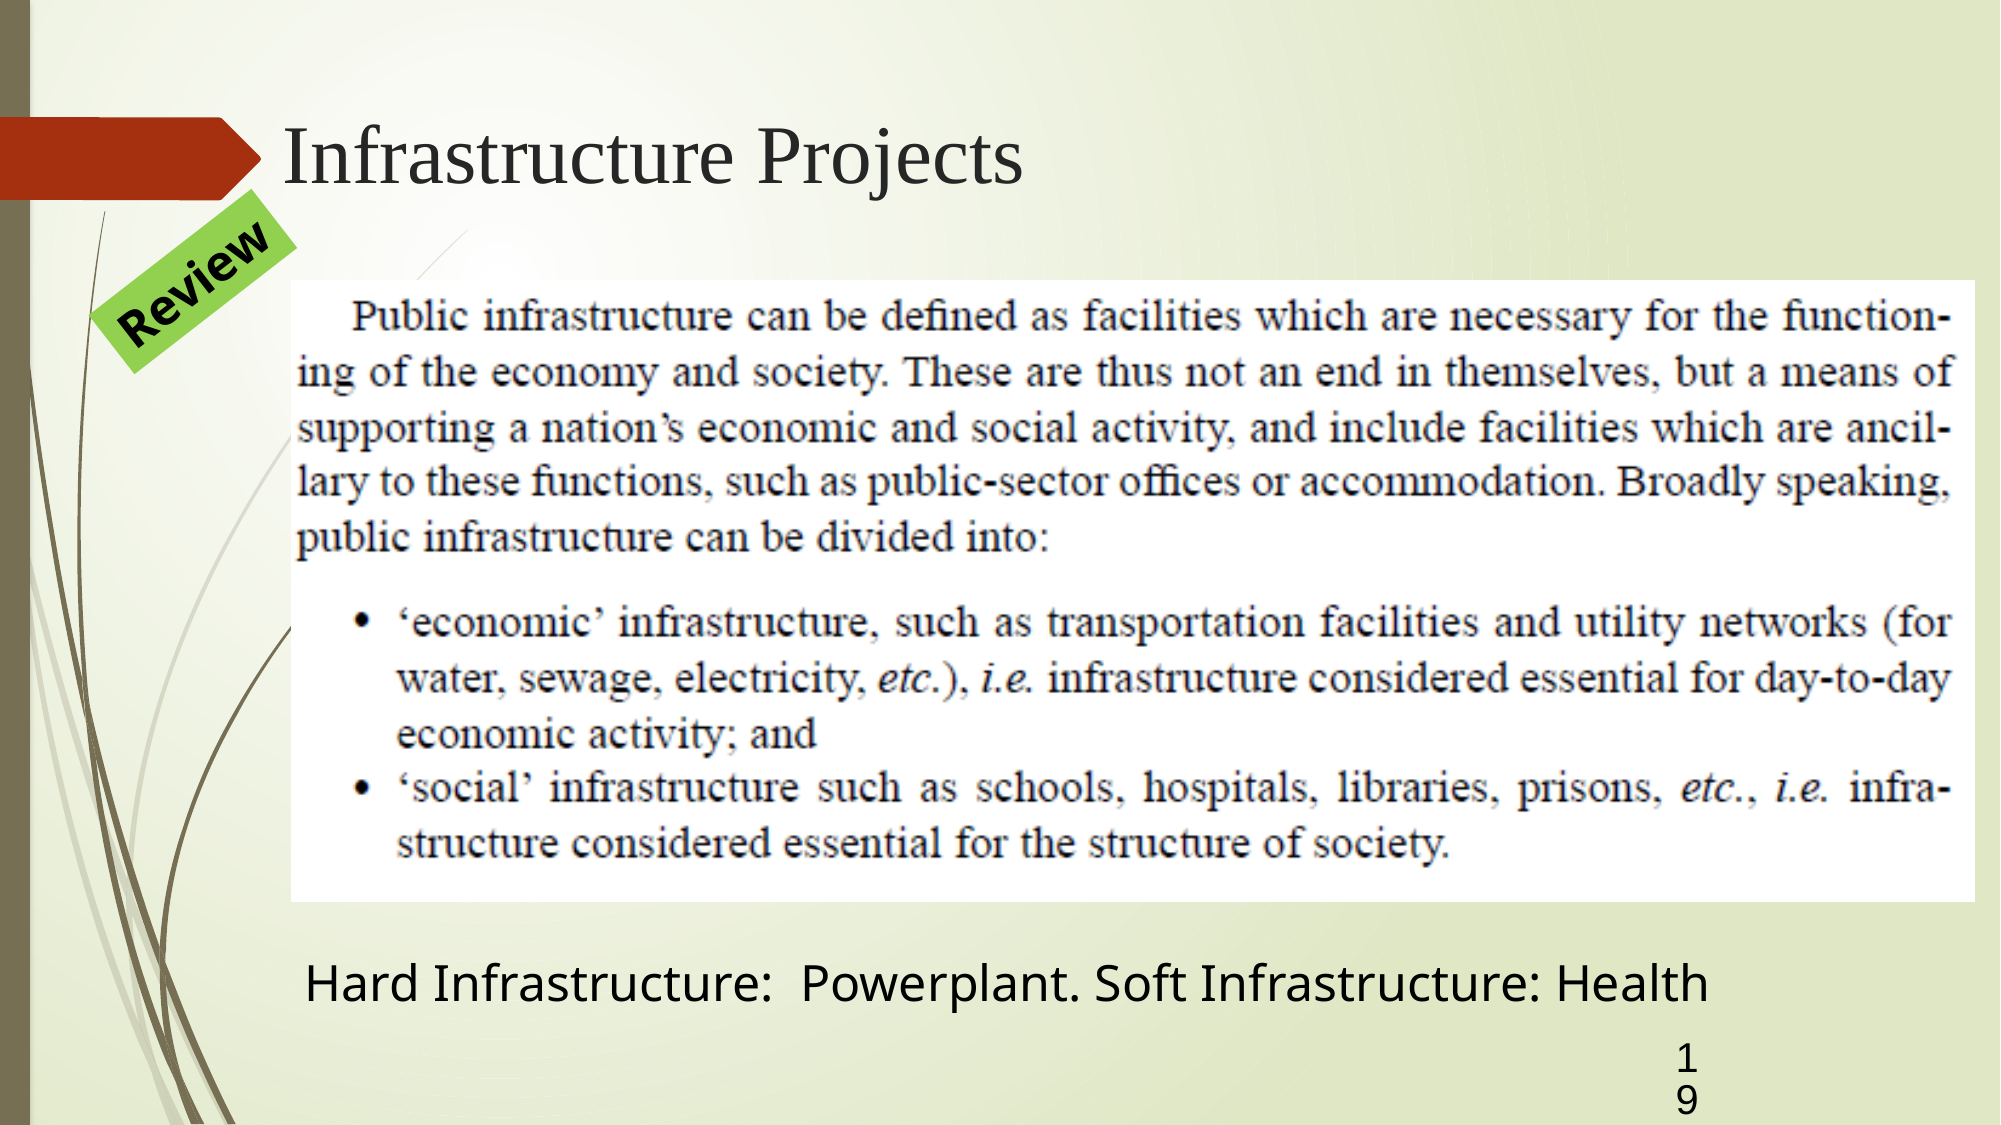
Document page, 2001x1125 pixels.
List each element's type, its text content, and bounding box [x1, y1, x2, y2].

picture [291, 280, 1975, 902]
text_box Hard Infrastructure: Powerplant. Soft Infrastructure: Health [290, 944, 1727, 1020]
text_box Review [88, 188, 298, 375]
slide_number 19 [1649, 1020, 1725, 1094]
title Infrastructure Projects [267, 93, 1618, 239]
